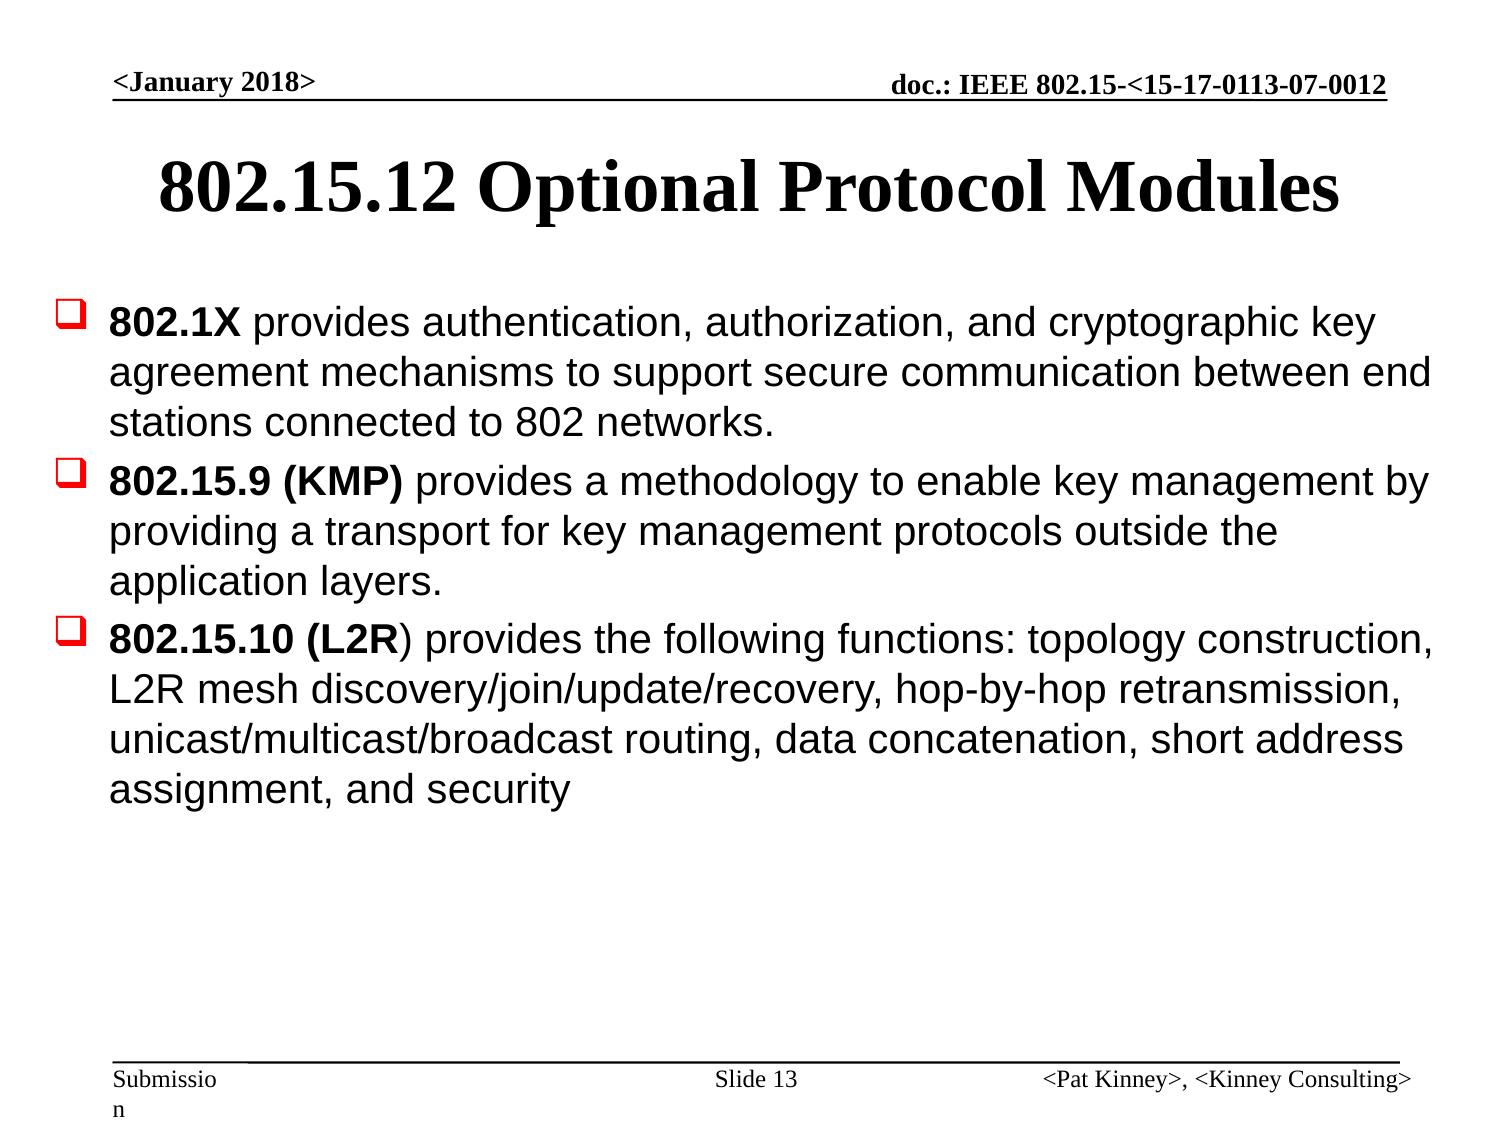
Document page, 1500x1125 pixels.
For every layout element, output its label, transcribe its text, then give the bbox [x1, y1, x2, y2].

footer <Pat Kinney>, <Kinney Consulting> [900, 1062, 1413, 1093]
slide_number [112, 62, 375, 98]
slide_number Slide 13 [712, 1062, 800, 1093]
title 802.15.12 Optional Protocol Modules [37, 87, 1463, 275]
list 802.1X provides authentication, authorization, and cryptographic key agreement mechanisms to support secure communication between end stations connected to 802 networks. 802.15.9 (KMP) provides a methodology to enable key management by providing a transport for key management protocols outside the application layers. 802.15.10 (L2R) provides the following functions: topology construction, L2R mesh discovery/join/update/recovery, hop-by-hop retransmission, unicast/multicast/broadcast routing, data concatenation, short address assignment, and security [37, 287, 1450, 1013]
